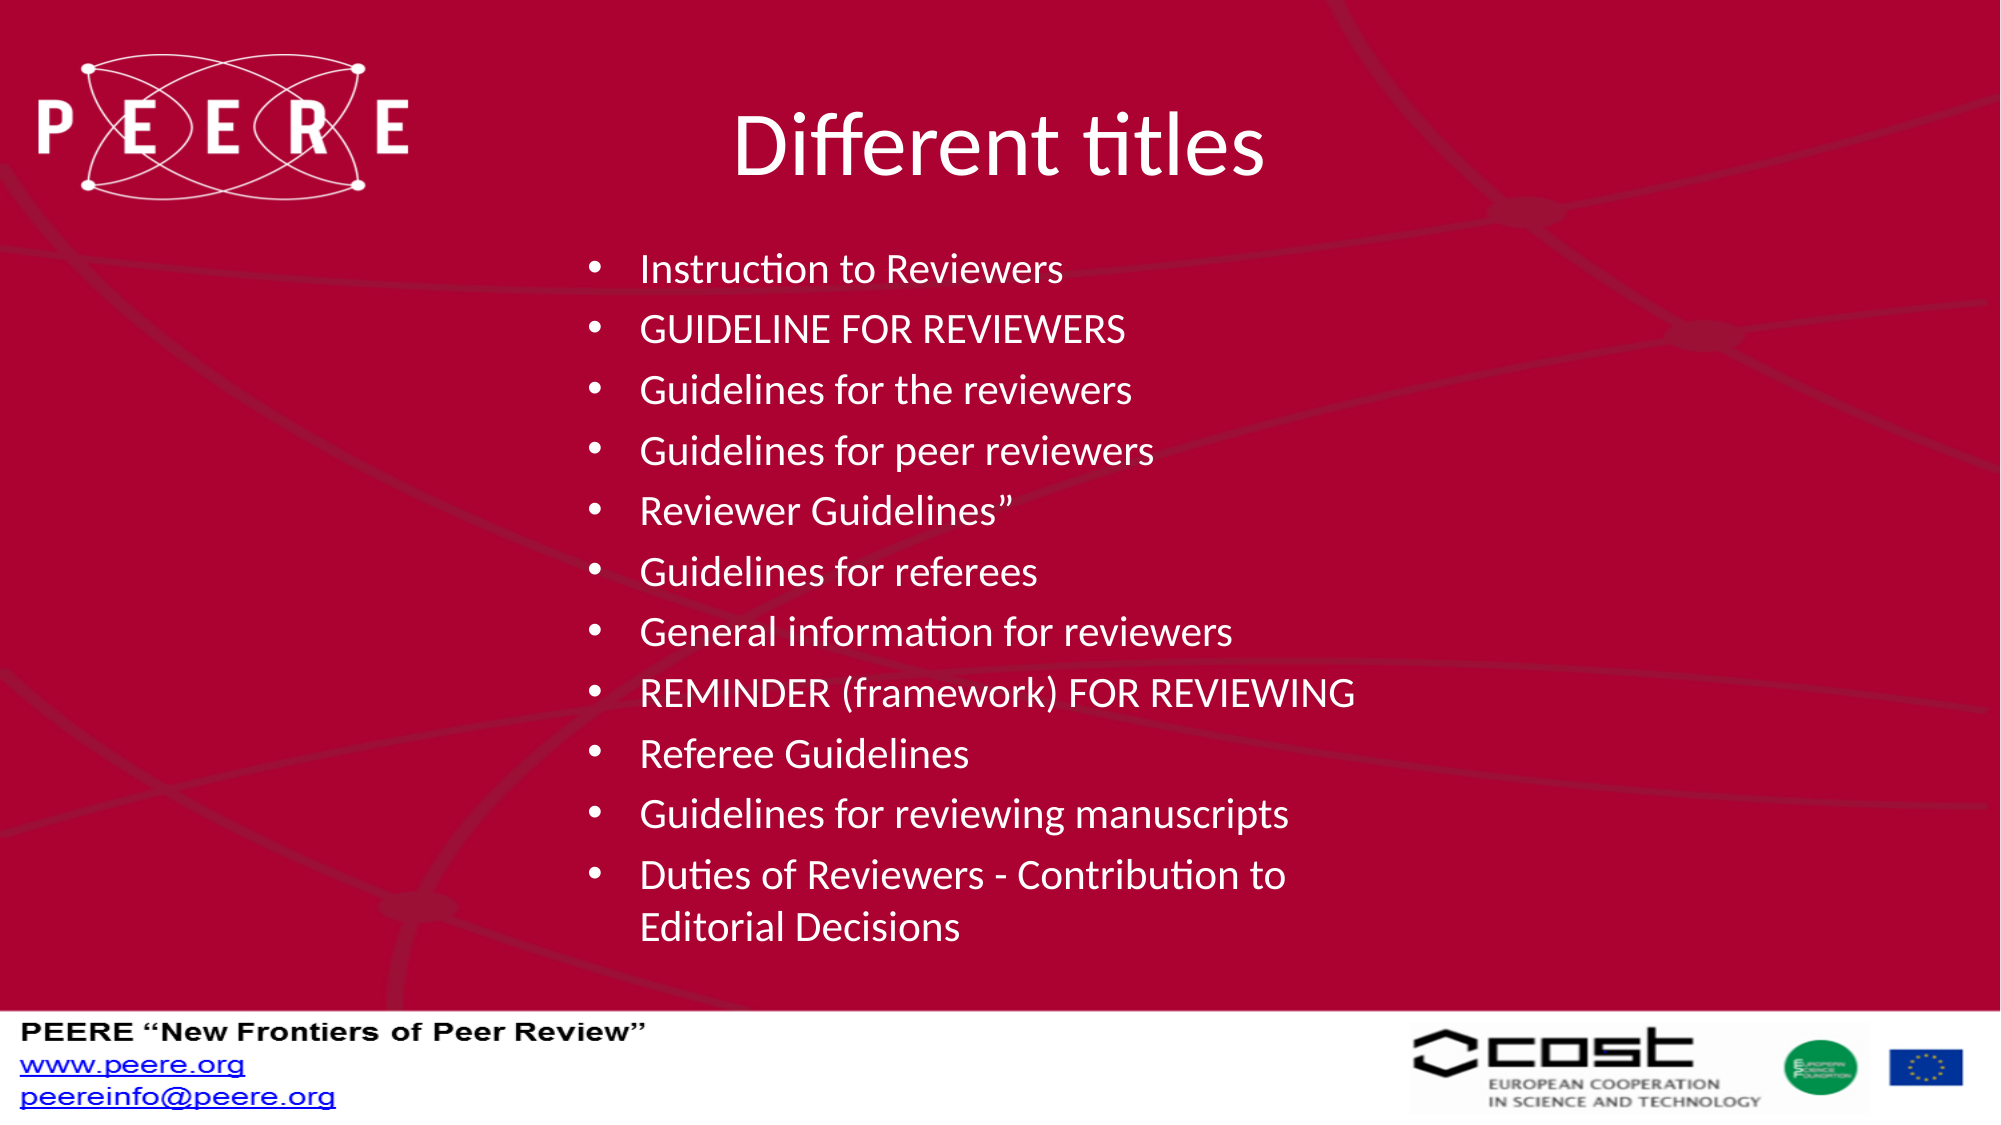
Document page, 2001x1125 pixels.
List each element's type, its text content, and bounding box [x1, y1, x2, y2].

picture [0, 0, 2001, 1125]
list Instruction to Reviewers GUIDELINE FOR REVIEWERS Guidelines for the reviewers Guidelines for peer reviewers Reviewer Guidelines” Guidelines for referees General information for reviewers REMINDER (framework) FOR REVIEWING Referee Guidelines Guidelines for reviewing manuscripts Duties of Reviewers - Contribution to Editorial Decisions [572, 232, 1428, 963]
title Different titles [99, 45, 1900, 233]
